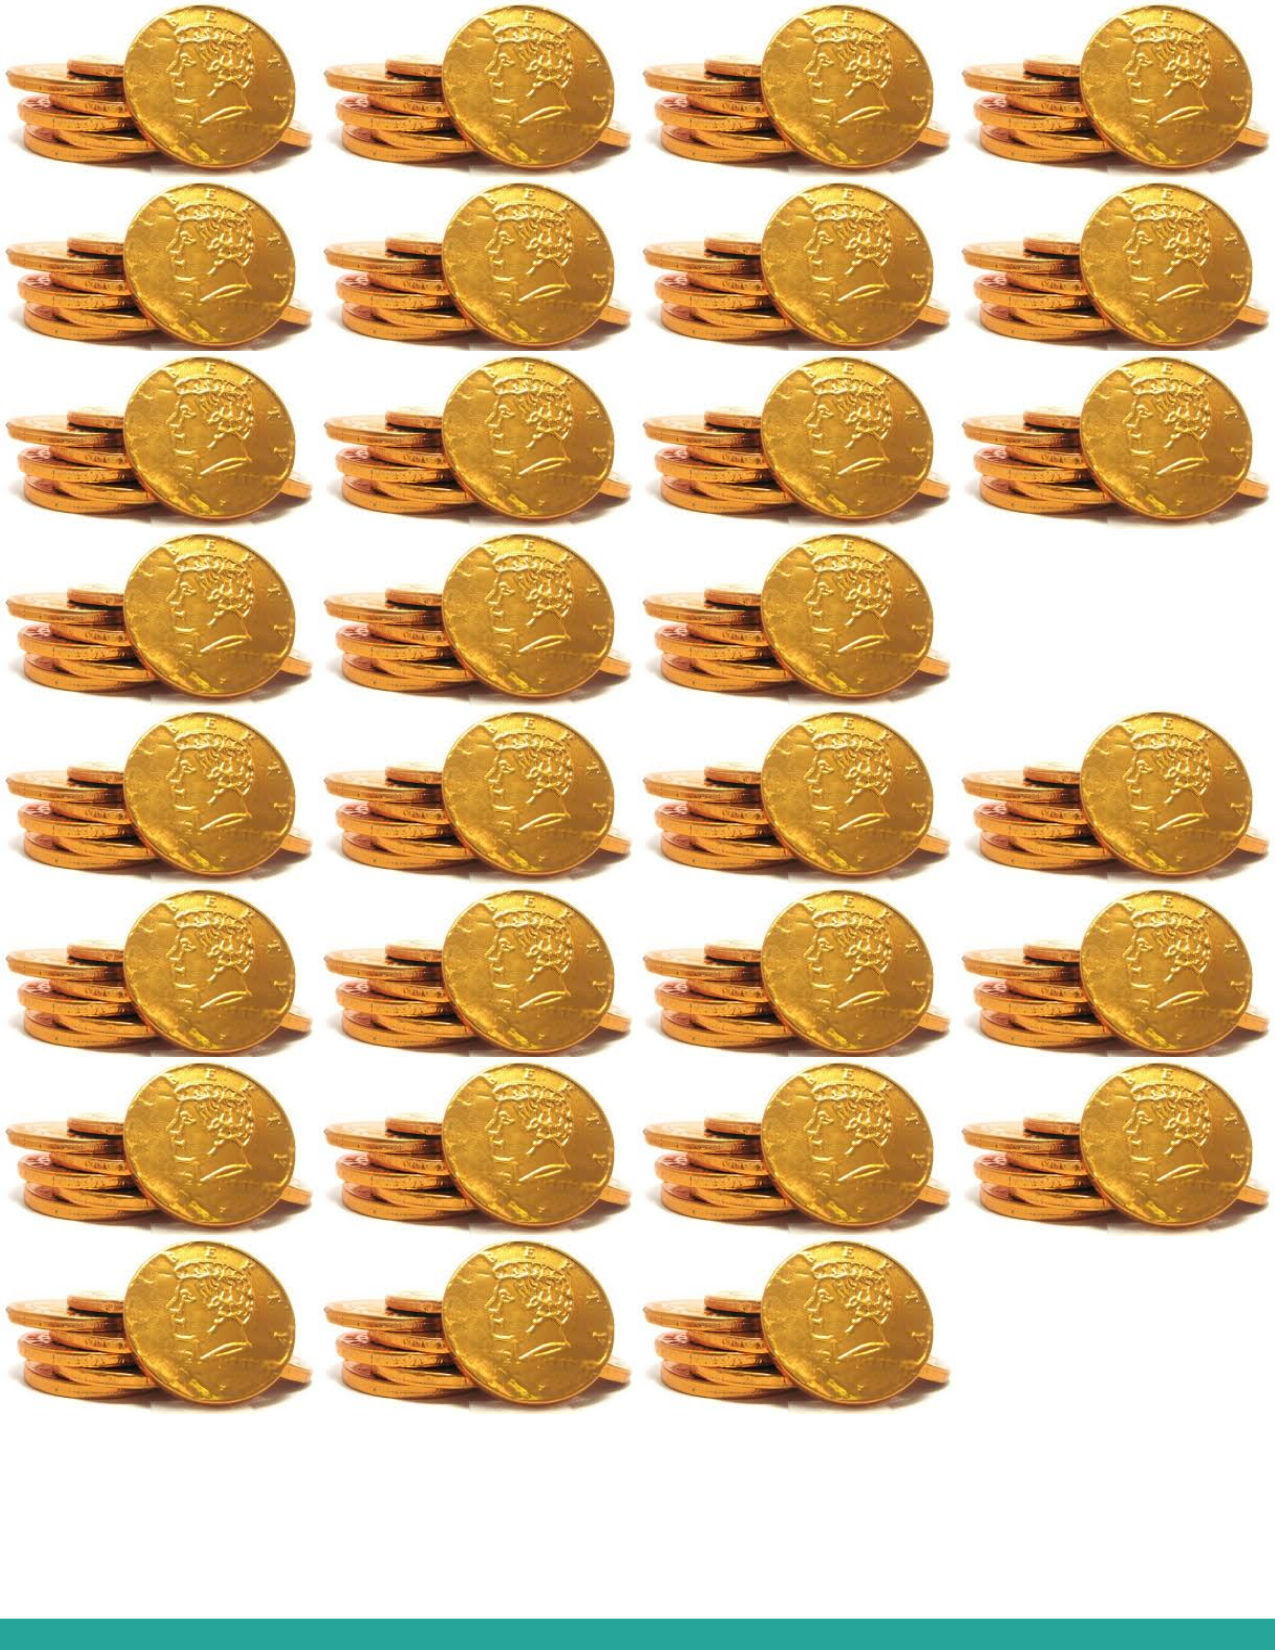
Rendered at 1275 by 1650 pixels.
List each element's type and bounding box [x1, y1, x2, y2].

picture [0, 0, 1275, 1414]
